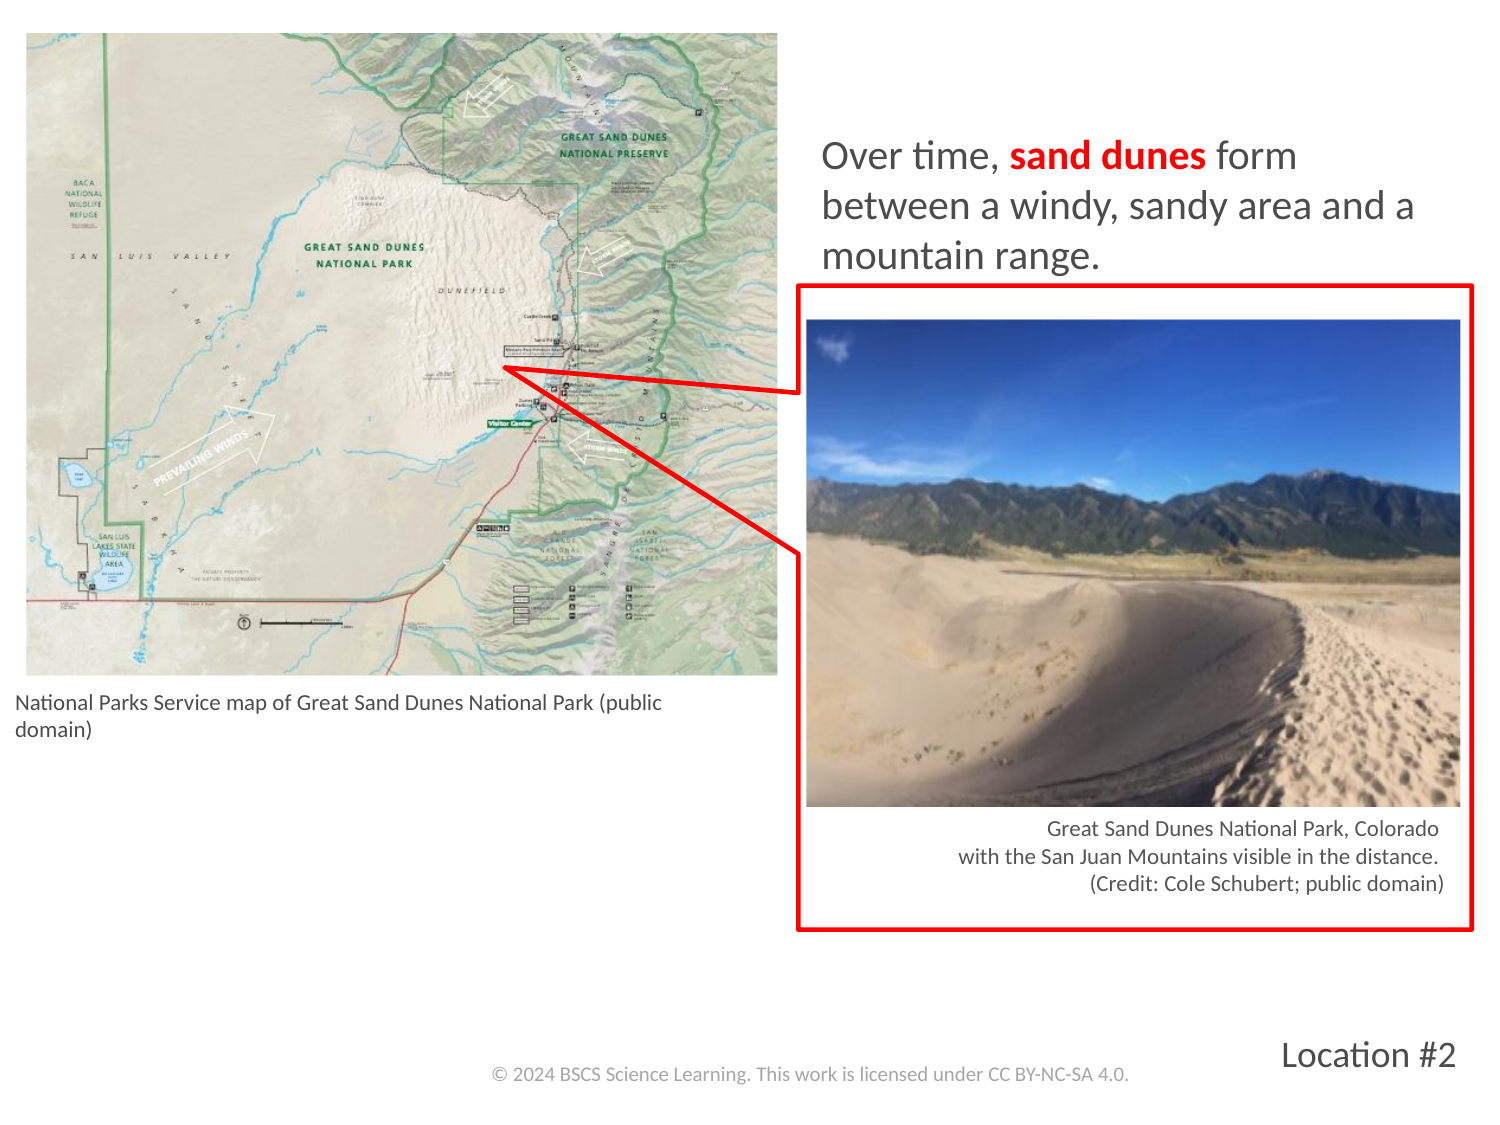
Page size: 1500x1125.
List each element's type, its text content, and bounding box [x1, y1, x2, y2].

list National Parks Service map of Great Sand Dunes National Park (public domain) [0, 677, 689, 753]
text_box Great Sand Dunes National Park, Colorado with the San Juan Mountains visible in the distance. (Credit: Cole Schubert; public domain) [806, 807, 1461, 935]
picture [24, 33, 781, 678]
footer © 2024 BSCS Science Learning. This work is licensed under CC BY-NC-SA 4.0. [476, 1042, 1204, 1103]
picture [806, 318, 1461, 807]
text_box Location #2 [1190, 1014, 1472, 1105]
text_box [781, 285, 1472, 930]
text_box Over time, sand dunes form between a windy, sandy area and a mountain range. [806, 112, 1441, 275]
